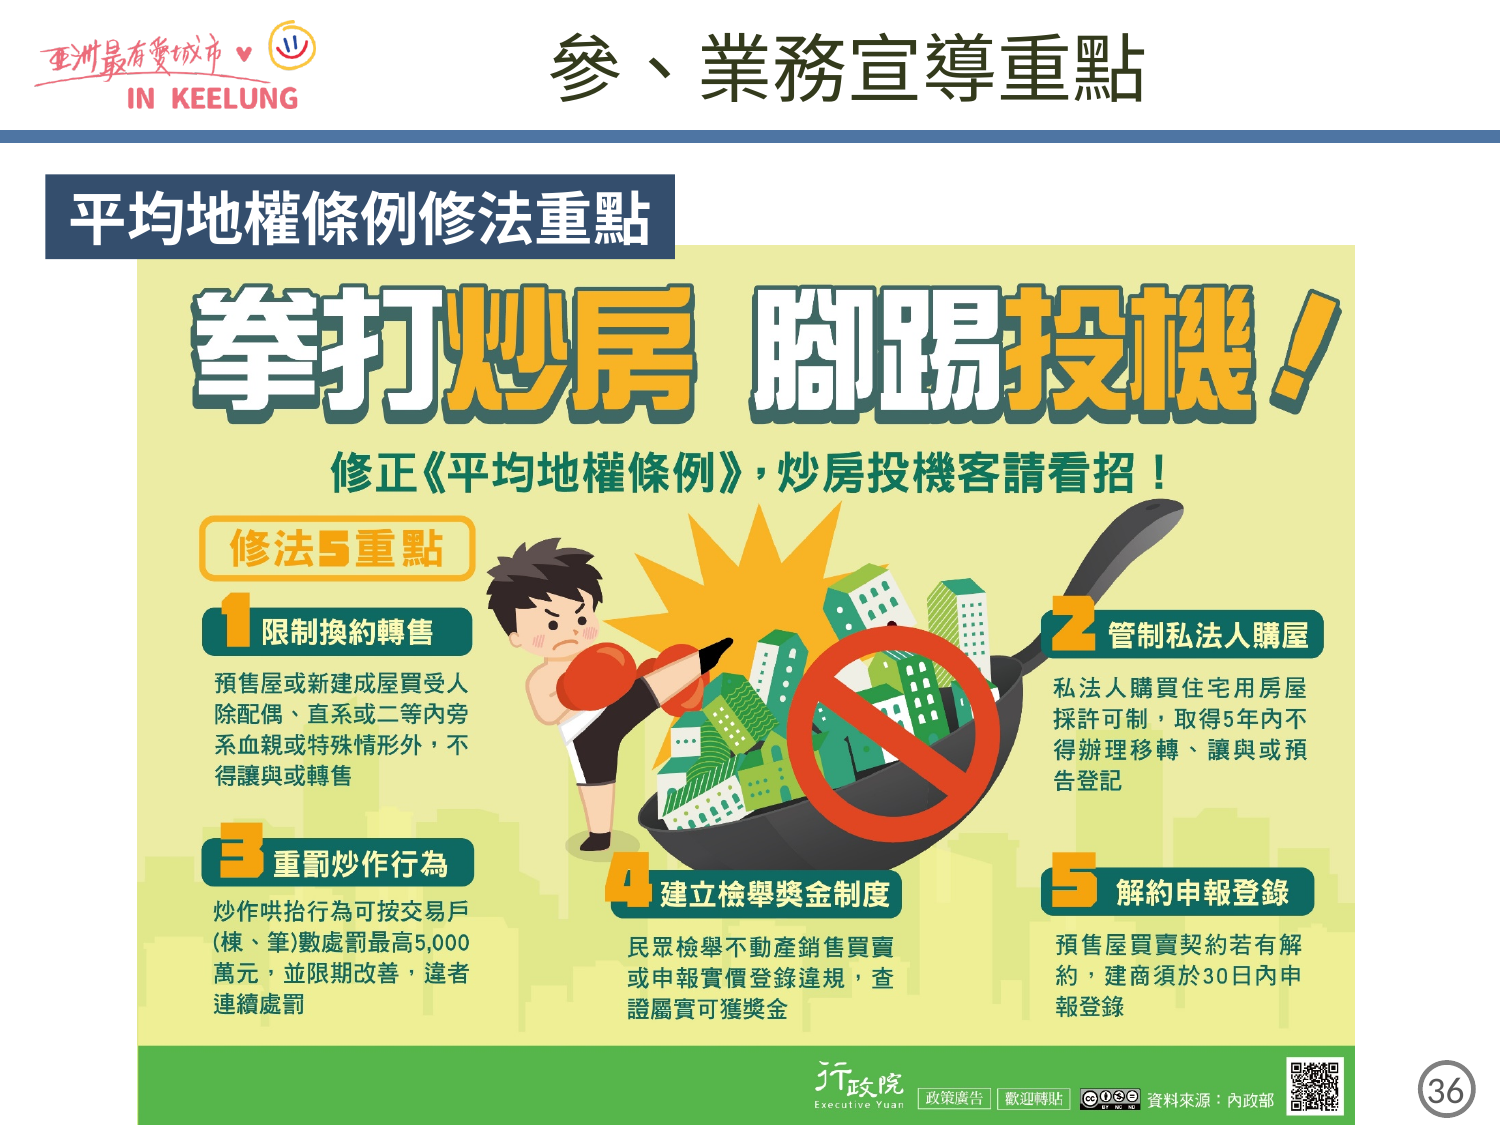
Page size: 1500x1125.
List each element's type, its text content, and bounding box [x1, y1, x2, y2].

picture [137, 245, 1355, 1125]
slide_number 35 [1355, 1059, 1480, 1119]
text_box 平均地權條例修法重點 [45, 174, 675, 260]
picture [34, 20, 316, 109]
text_box 參、業務宣導重點 [267, 14, 1429, 120]
